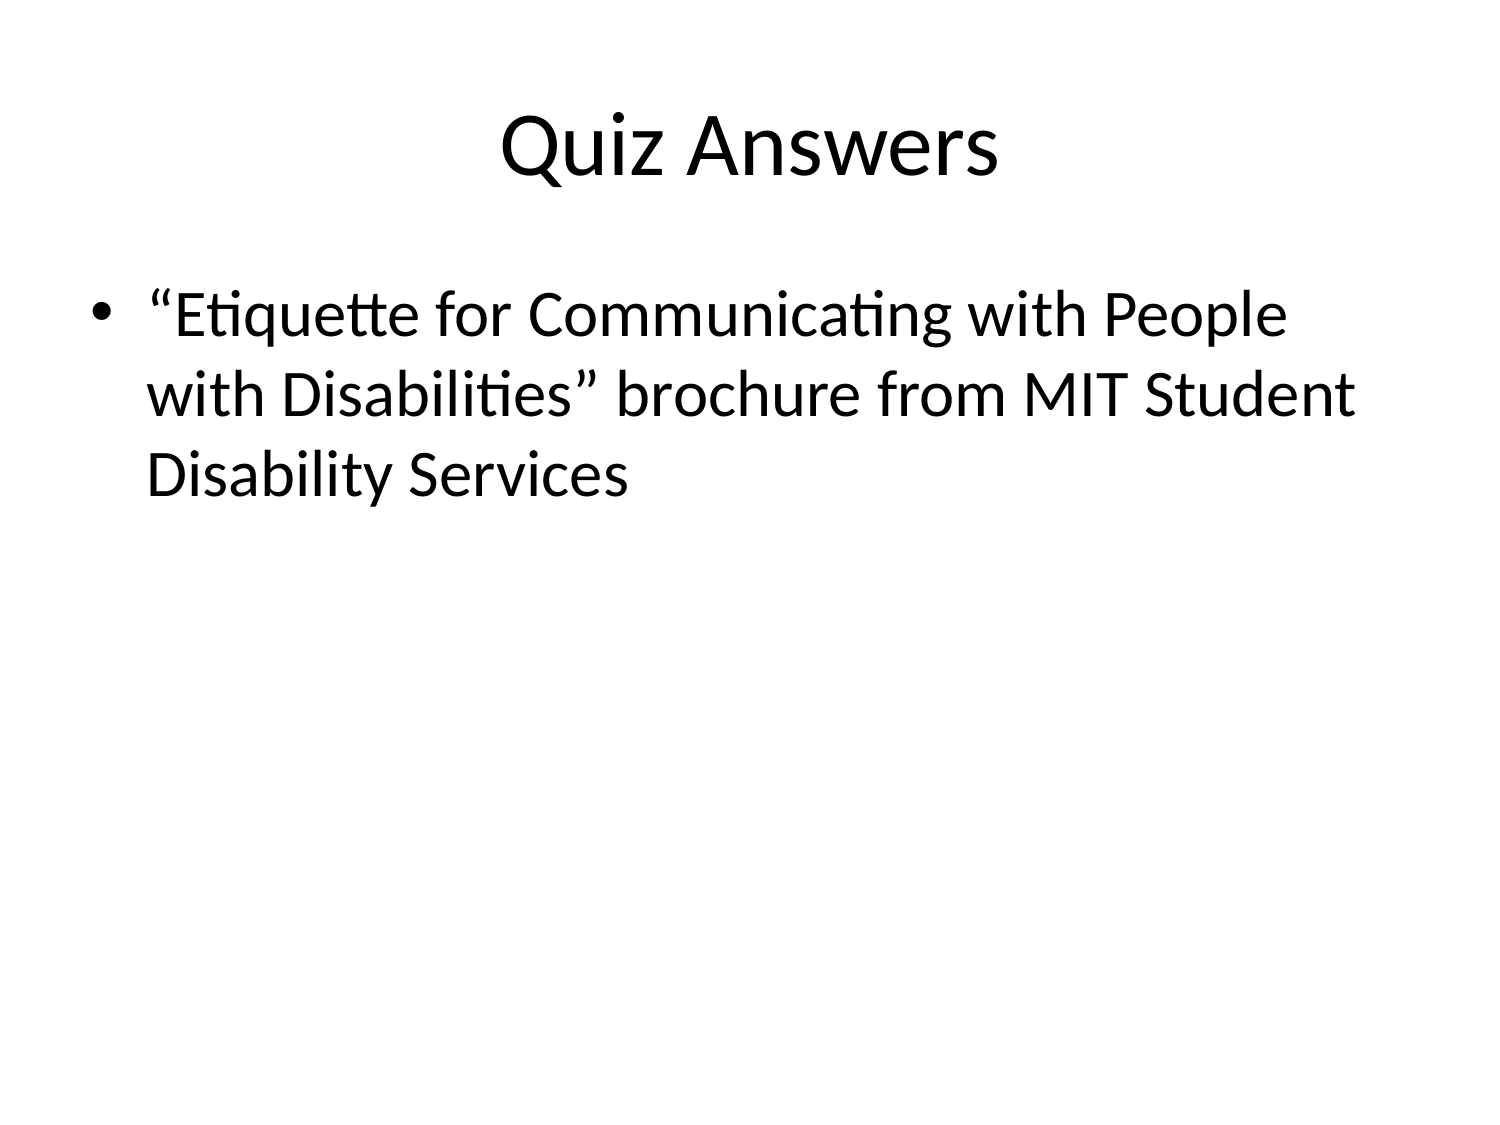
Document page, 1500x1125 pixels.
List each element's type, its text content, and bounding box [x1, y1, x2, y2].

title Quiz Answers [75, 45, 1425, 233]
list “Etiquette for Communicating with People with Disabilities” brochure from MIT Student Disability Services [75, 262, 1425, 1005]
